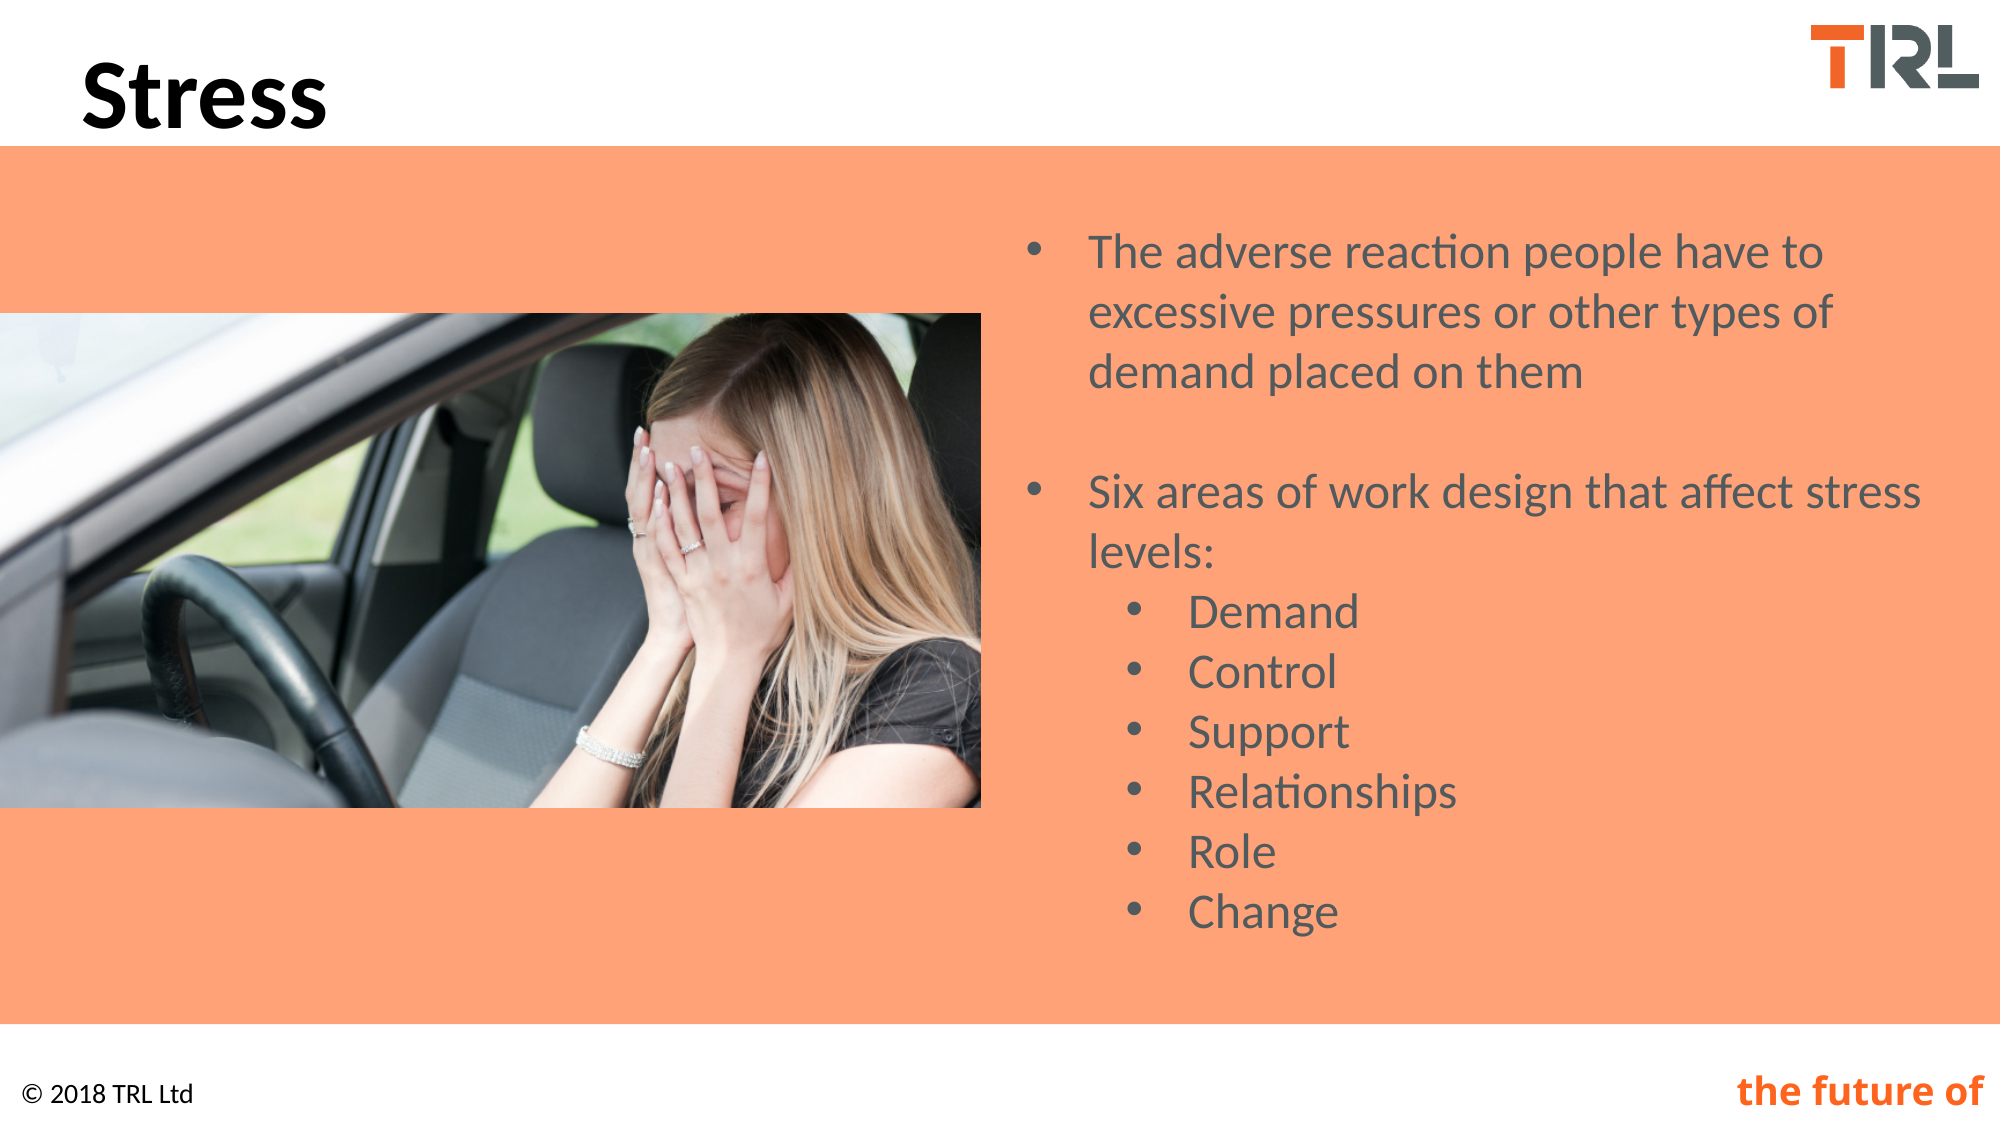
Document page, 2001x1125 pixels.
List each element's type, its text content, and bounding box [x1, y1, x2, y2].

picture [1811, 25, 1979, 89]
text_box [0, 144, 1010, 1026]
text_box The adverse reaction people have to excessive pressures or other types of demand placed on them Six areas of work design that affect stress levels: Demand Control Support Relationships Role Change [1010, 150, 2000, 1066]
picture [0, 313, 981, 808]
title Stress [66, 20, 1565, 156]
text_box [1565, 144, 2000, 150]
